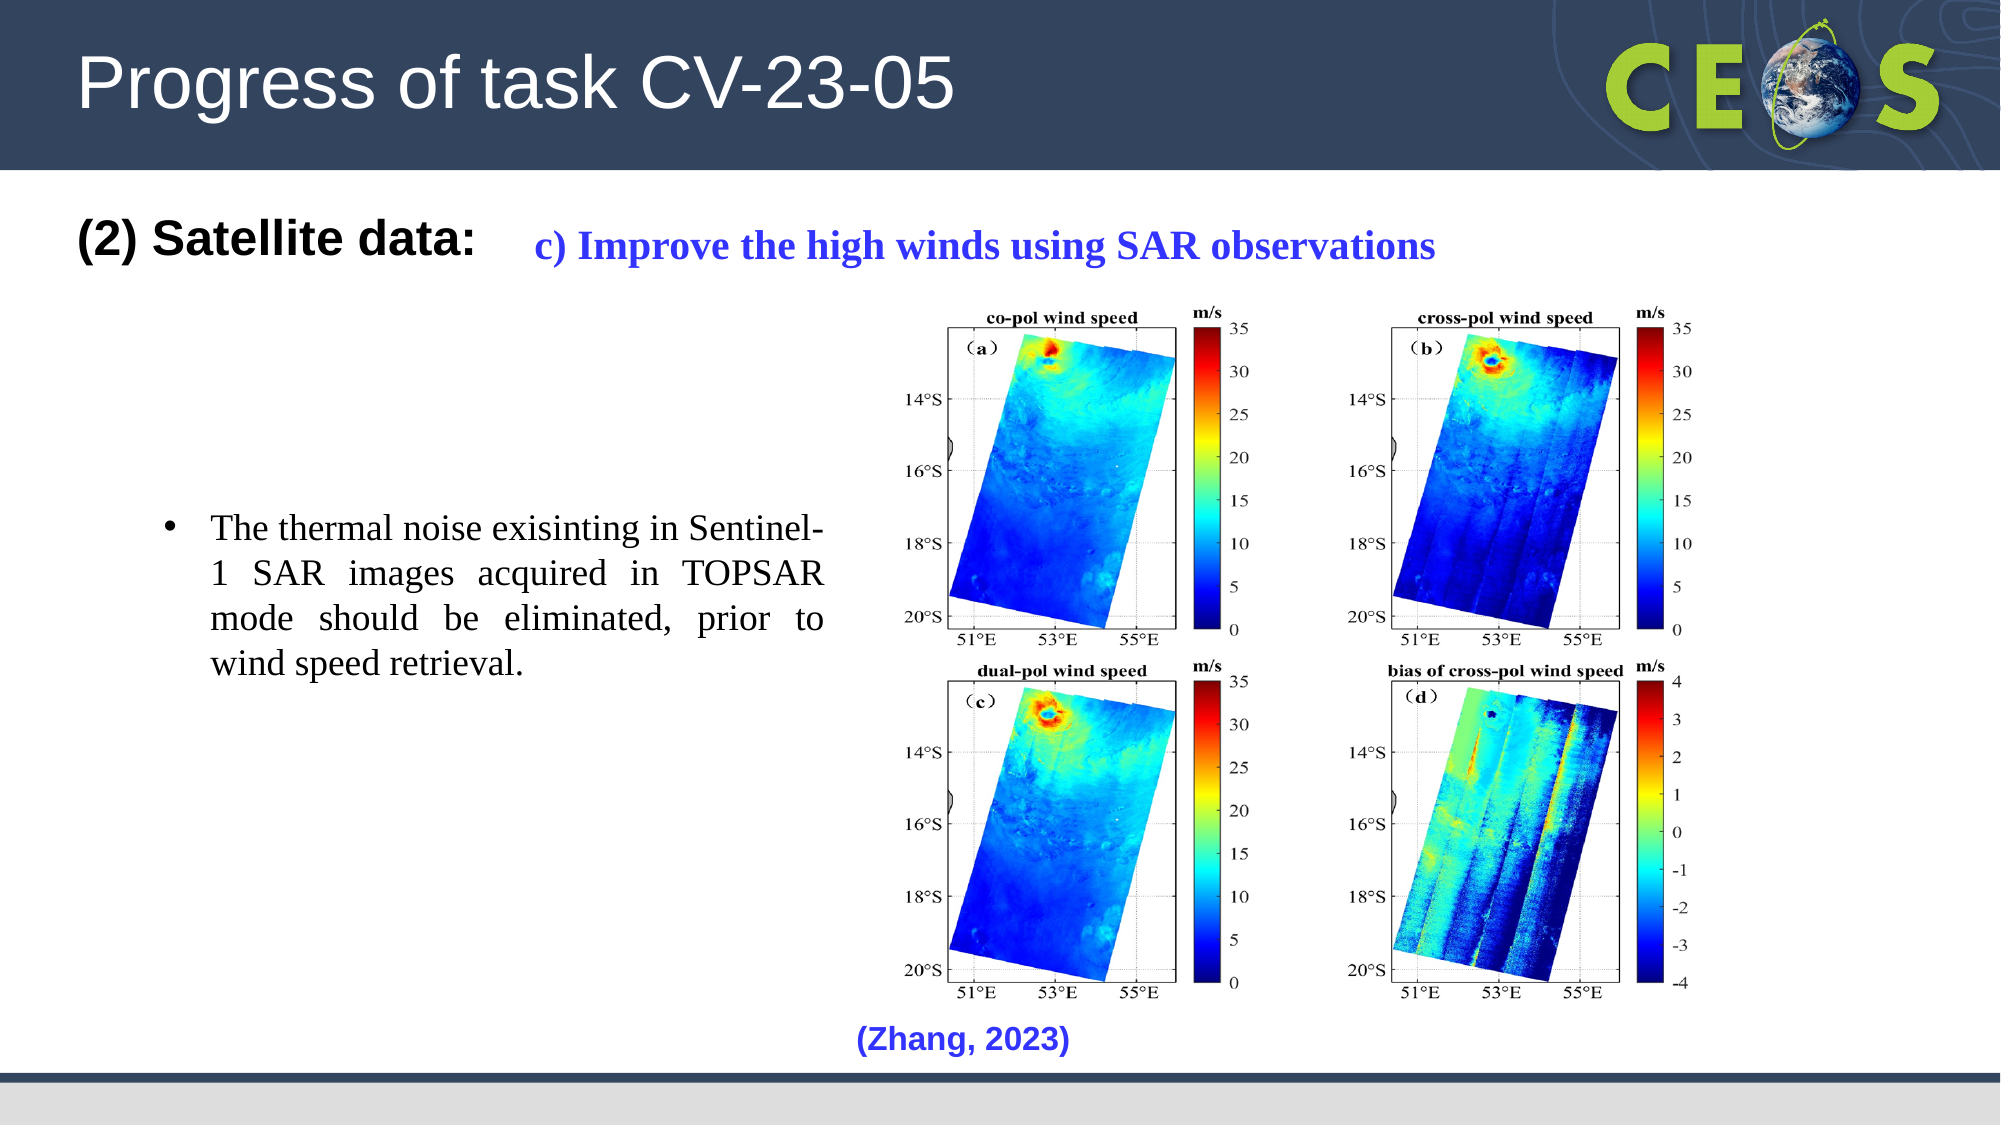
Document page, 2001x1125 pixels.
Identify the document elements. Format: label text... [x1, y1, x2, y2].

text_box (Zhang, 2023) [841, 1010, 1086, 1065]
text_box The thermal noise exisinting in Sentinel-1 SAR images acquired in TOPSAR mode should be eliminated, prior to wind speed retrieval. [148, 495, 840, 691]
picture [903, 293, 1693, 1011]
text_box Progress of task CV-23-05 [62, 26, 1379, 114]
picture [1606, 18, 1939, 150]
text_box c) Improve the high winds using SAR observations [519, 210, 1970, 276]
